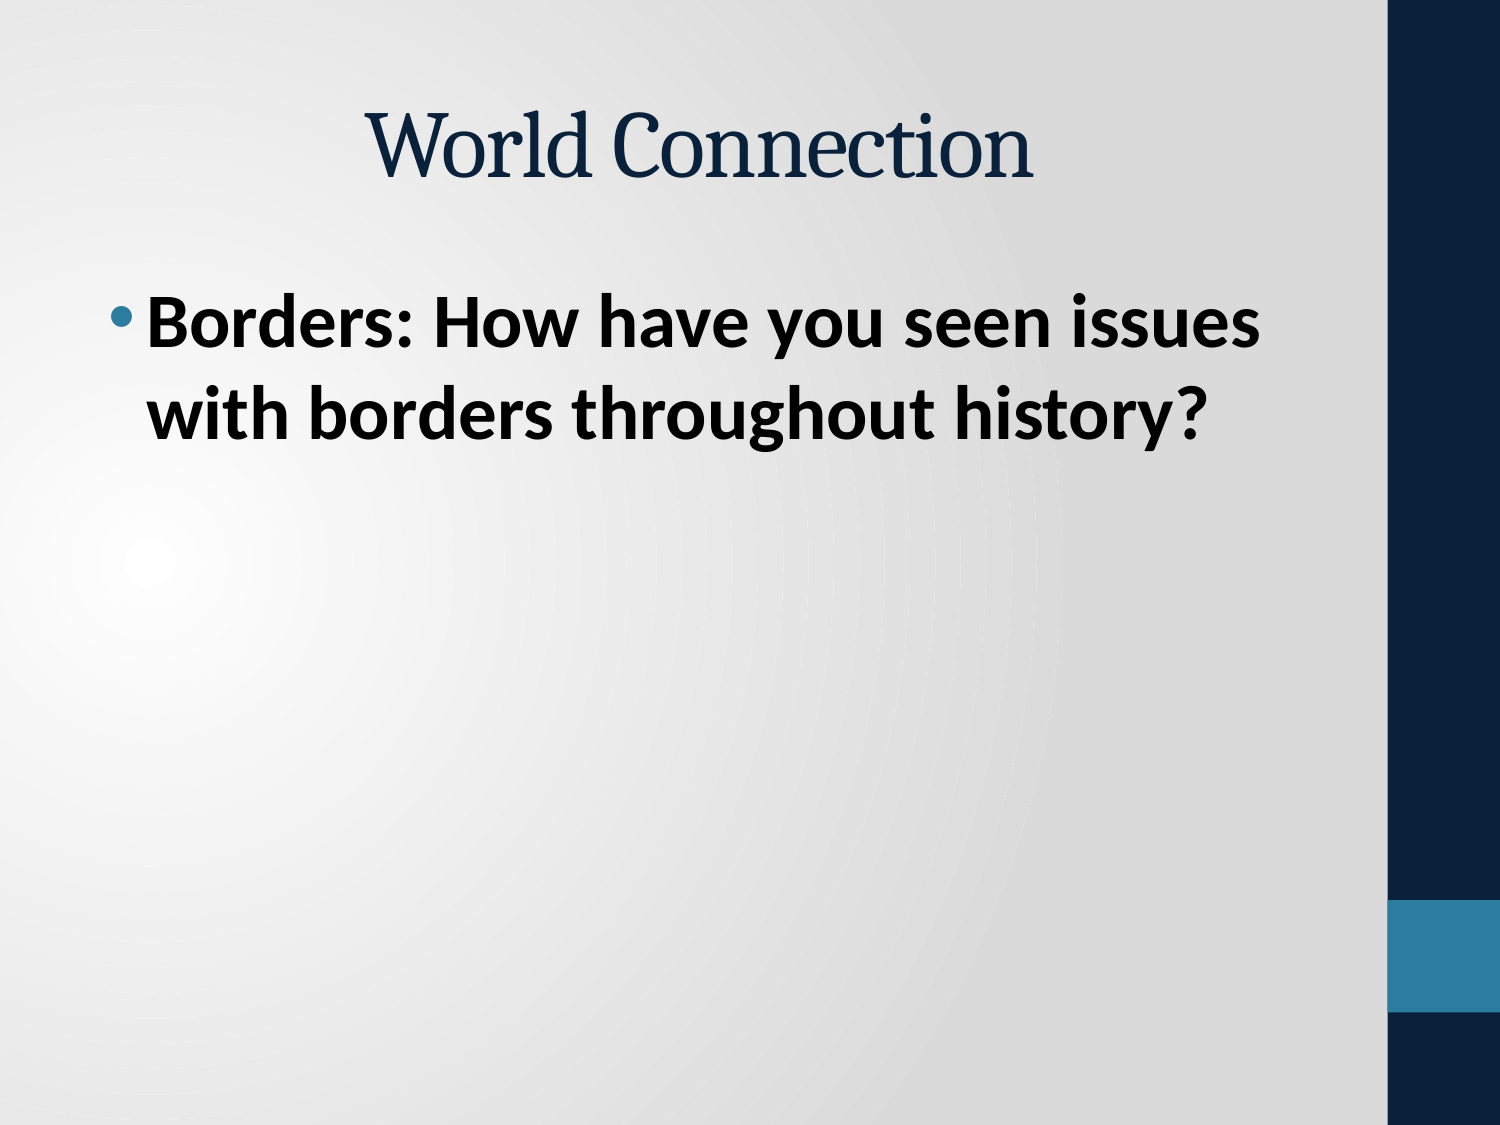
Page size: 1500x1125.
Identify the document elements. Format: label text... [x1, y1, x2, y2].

list Borders: How have you seen issues with borders throughout history? [75, 262, 1325, 1050]
title World Connection [75, 45, 1325, 233]
